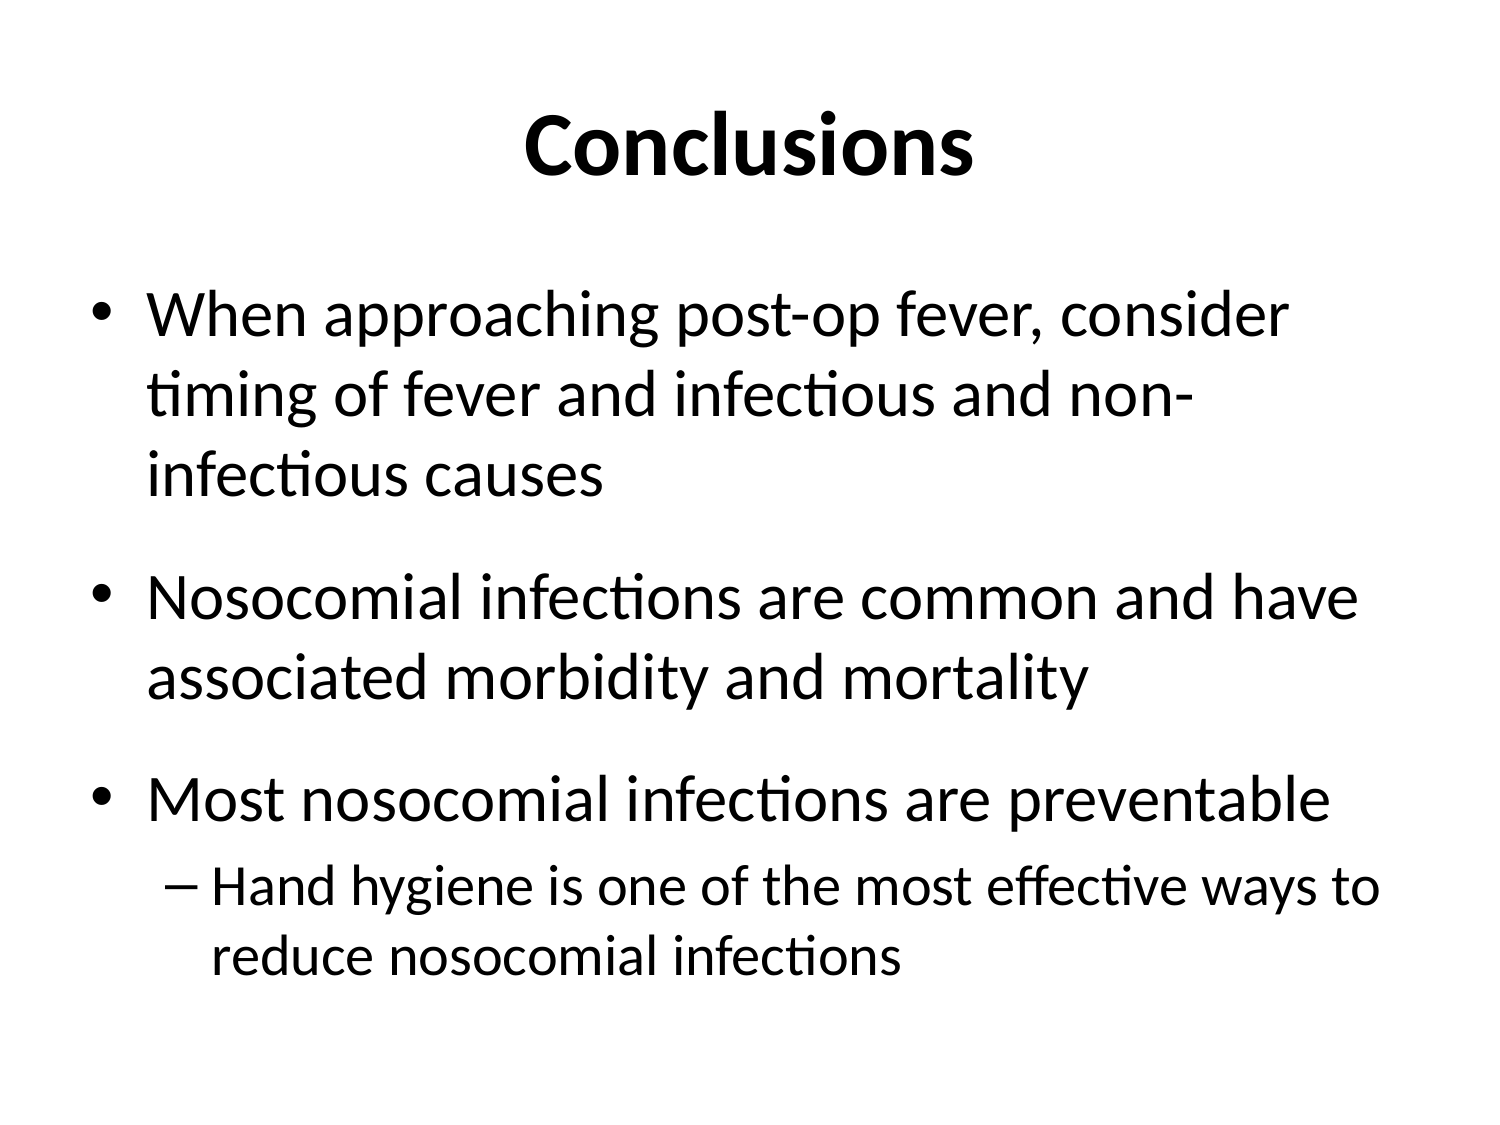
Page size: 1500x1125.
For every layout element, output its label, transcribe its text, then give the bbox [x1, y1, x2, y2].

list When approaching post-op fever, consider timing of fever and infectious and non-infectious causes Nosocomial infections are common and have associated morbidity and mortality Most nosocomial infections are preventable Hand hygiene is one of the most effective ways to reduce nosocomial infections [75, 262, 1425, 1005]
title Conclusions [75, 45, 1425, 233]
